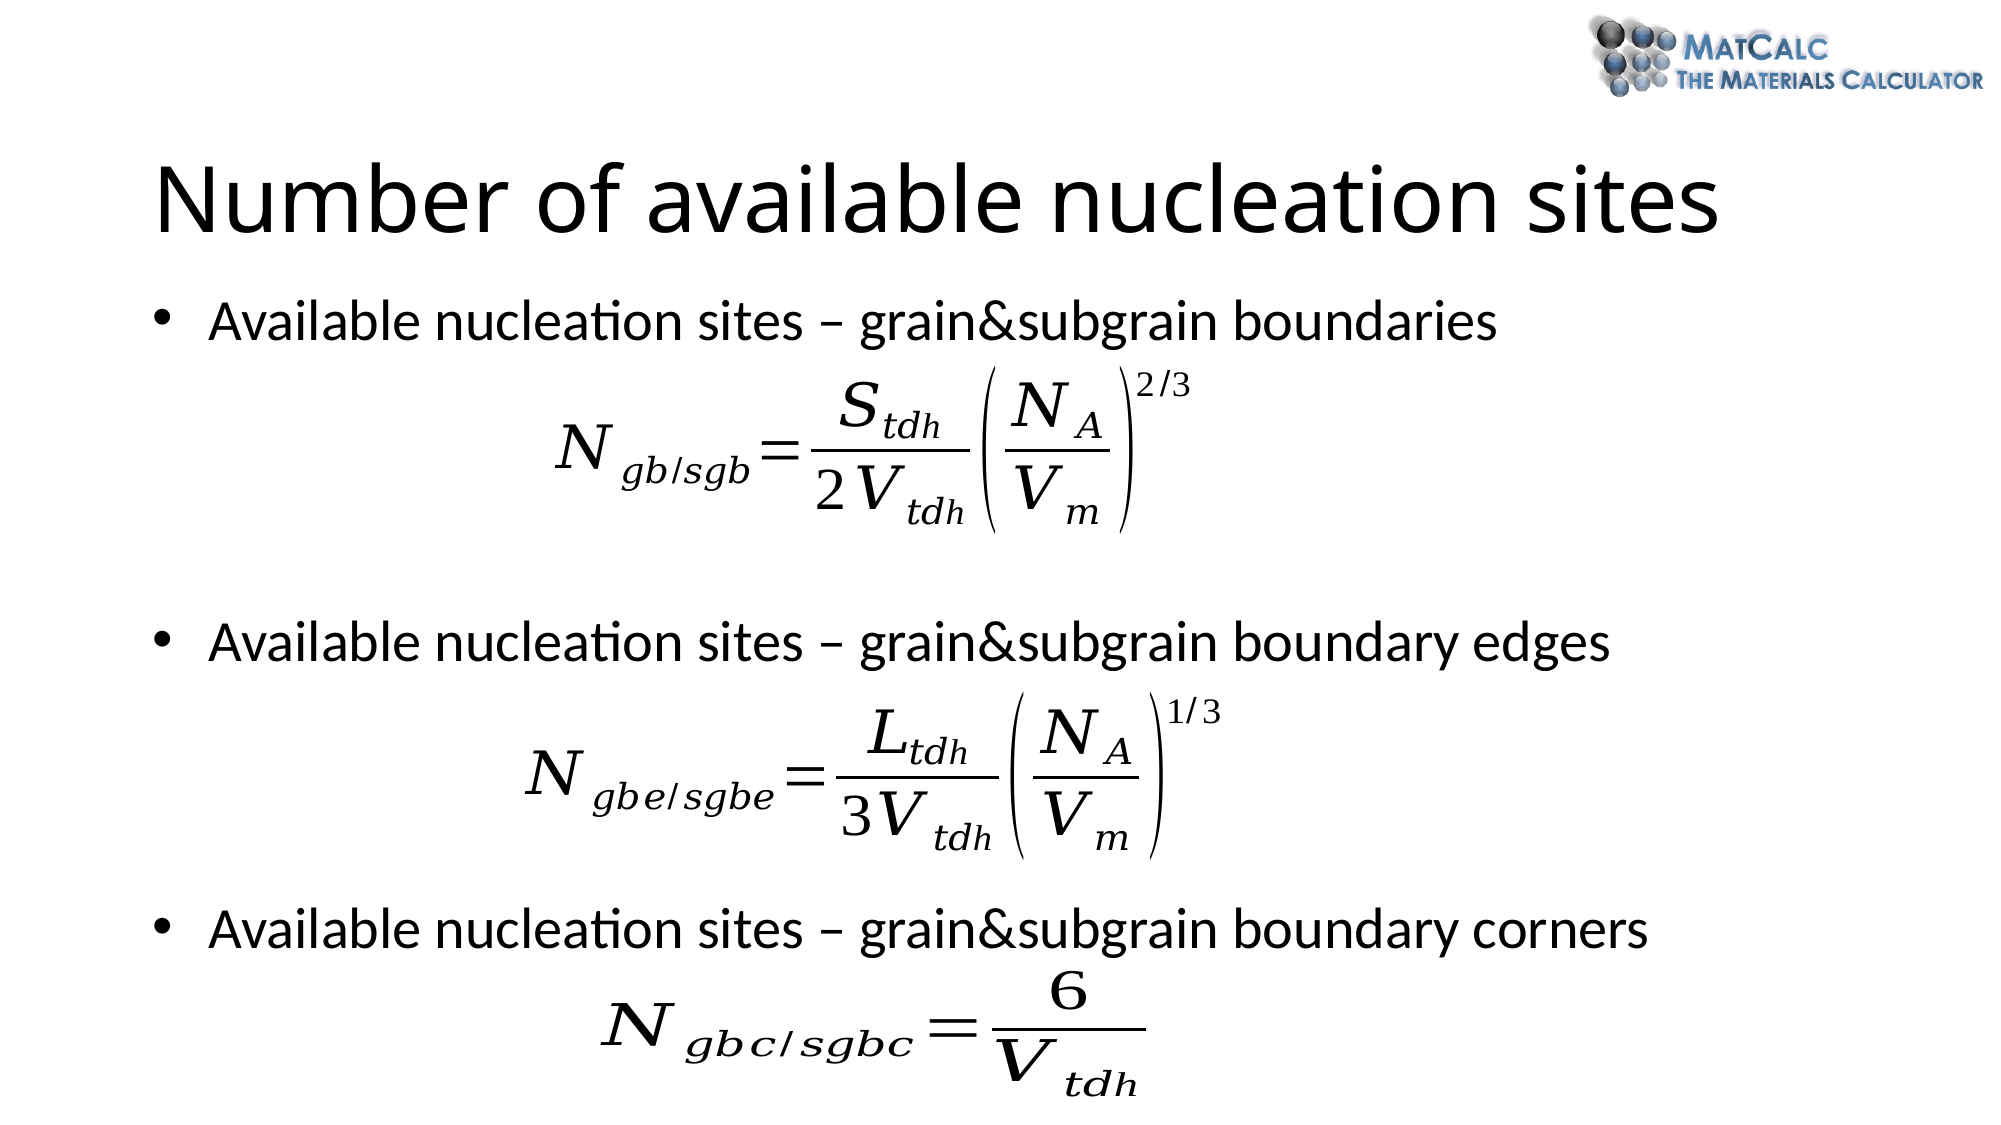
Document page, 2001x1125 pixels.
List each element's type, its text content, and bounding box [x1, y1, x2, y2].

picture [1585, 12, 1988, 107]
text_box Available nucleation sites – grain&subgrain boundaries Available nucleation sites – grain&subgrain boundary edges Available nucleation sites – grain&subgrain boundary corners [137, 239, 1863, 977]
title Number of available nucleation sites [137, 59, 1863, 239]
